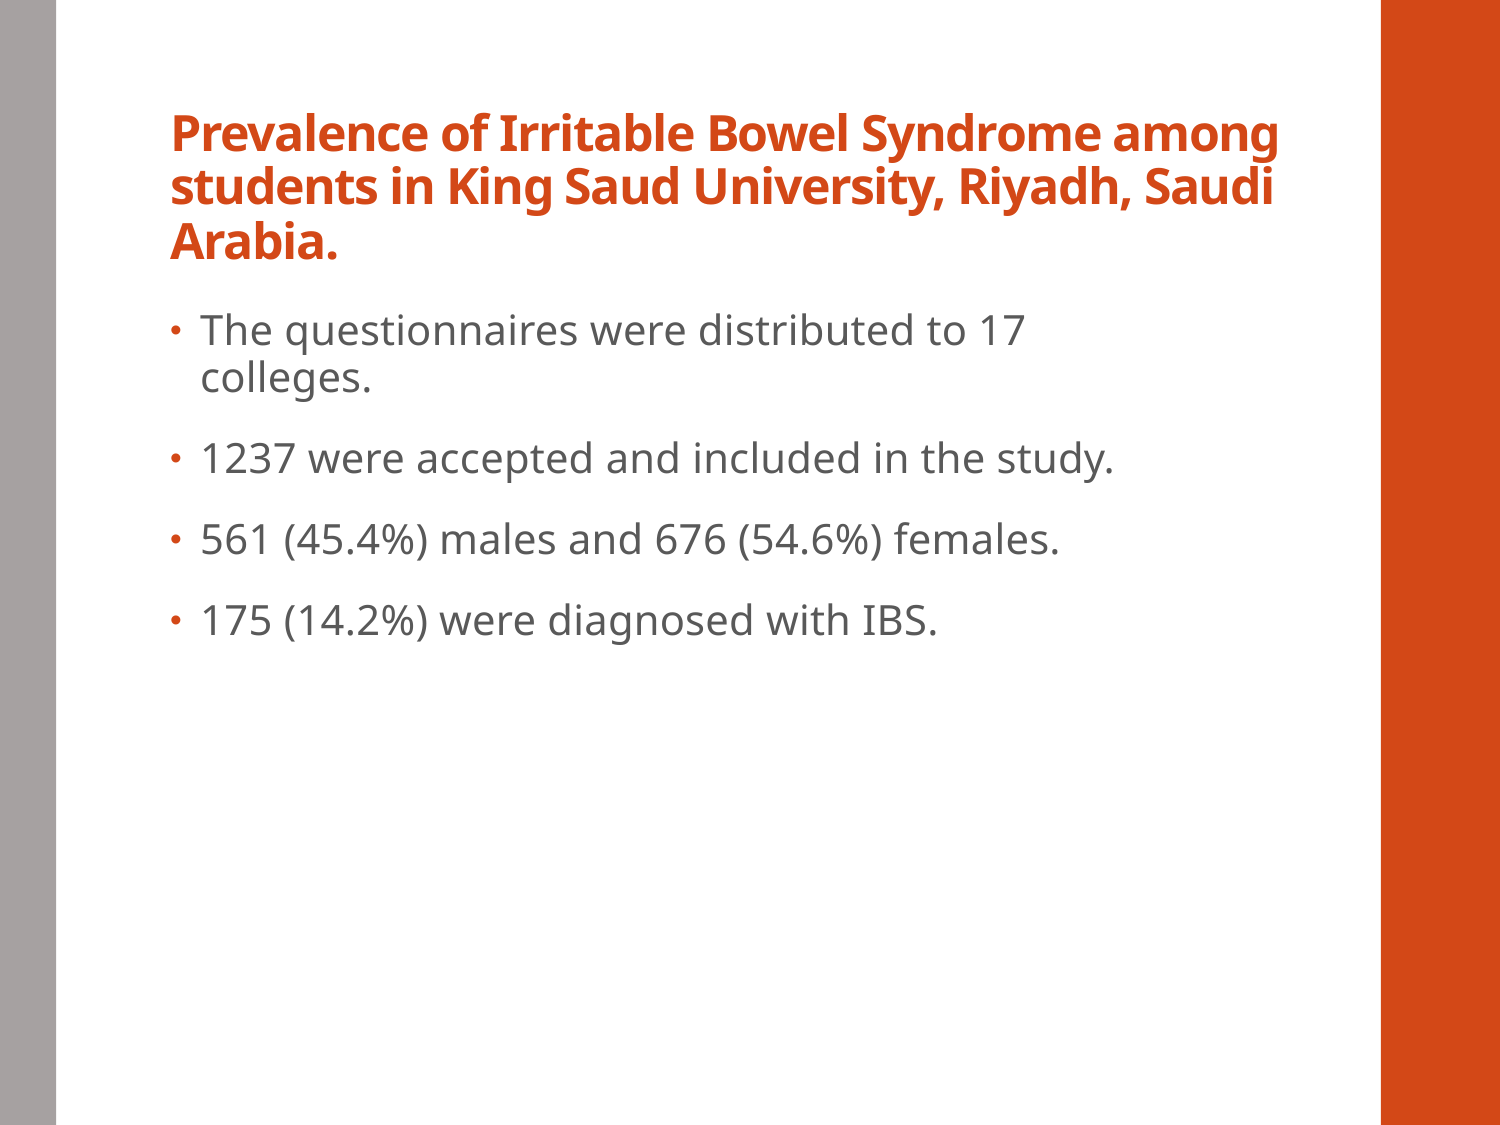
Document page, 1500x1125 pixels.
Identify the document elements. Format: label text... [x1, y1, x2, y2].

title Prevalence of Irritable Bowel Syndrome among students in King Saud University, Riyadh, Saudi Arabia. [155, 60, 1348, 278]
list The questionnaires were distributed to 17 colleges. 1237 were accepted and included in the study. 561 (45.4%) males and 676 (54.6%) females. 175 (14.2%) were diagnosed with IBS. [155, 299, 1213, 1014]
